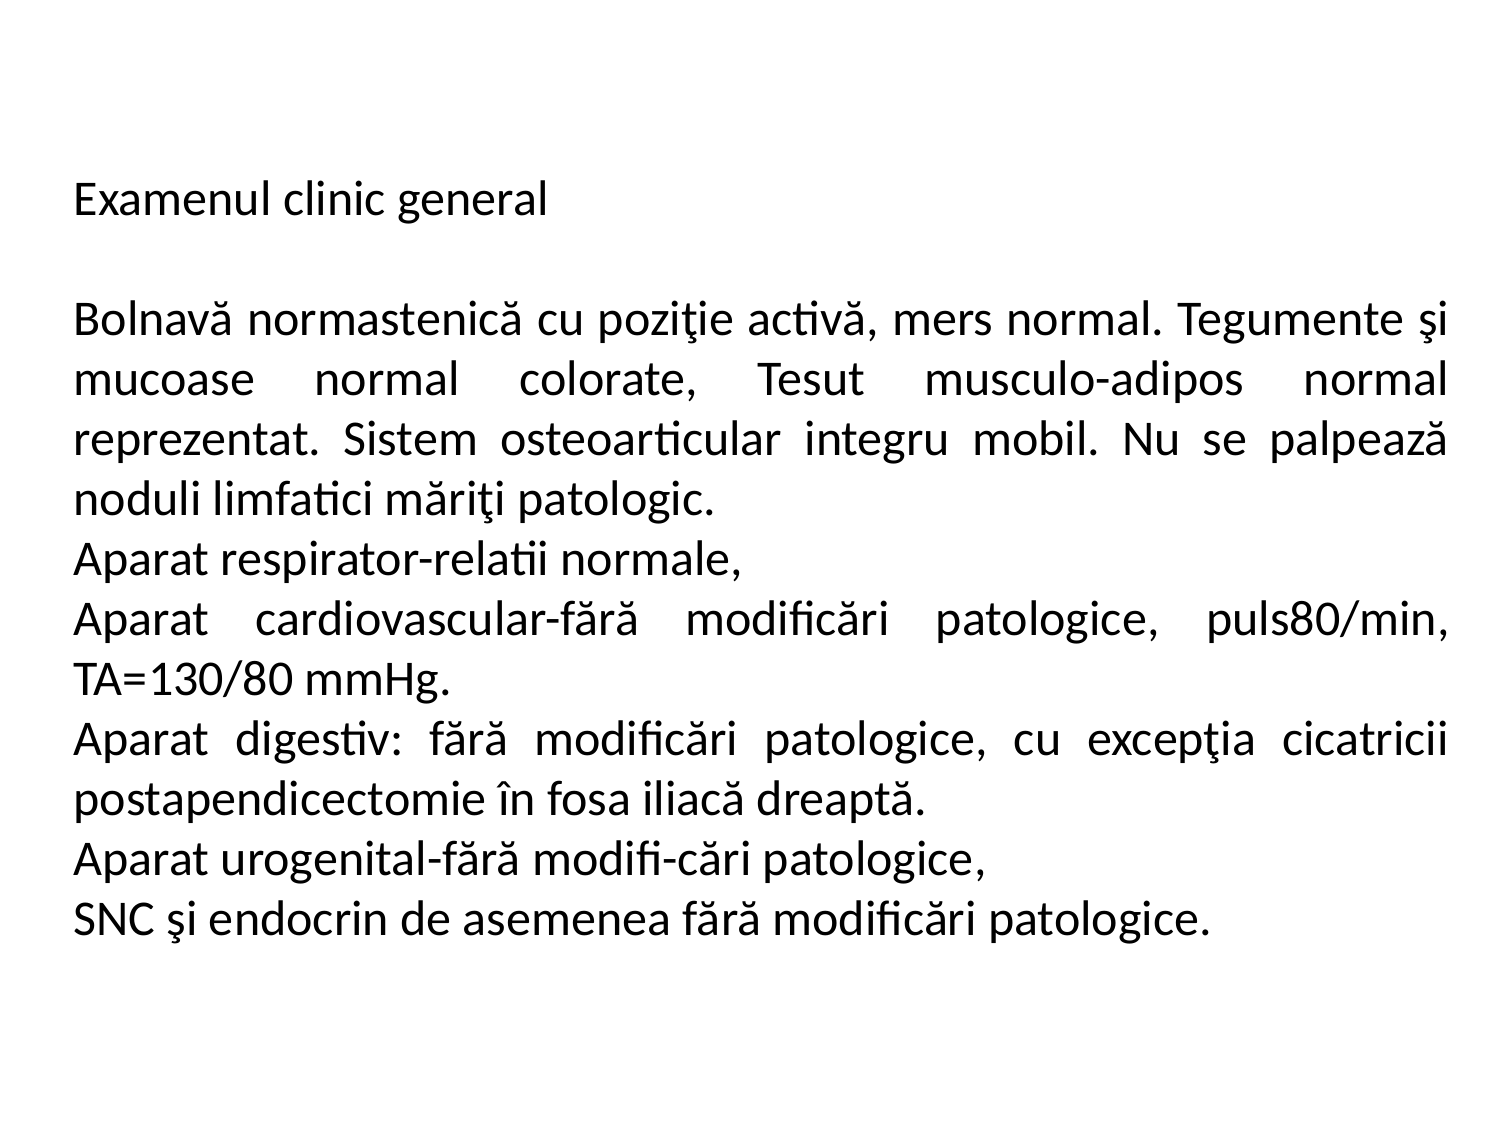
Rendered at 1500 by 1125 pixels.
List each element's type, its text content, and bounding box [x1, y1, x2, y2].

text_box Examenul clinic general Bolnavă normastenică cu poziţie activă, mers normal. Tegumente şi mucoase normal colorate, Tesut musculo-adipos normal reprezentat. Sistem osteoarticular integru mobil. Nu se palpează noduli limfatici măriţi patologic. Aparat respirator-relatii normale, Aparat cardiovascular-fără modificări patologice, puls80/min, TA=130/80 mmHg. Aparat digestiv: fără modificări patologice, cu excepţia cicatricii postapendicectomie în fosa iliacă dreaptă. Aparat urogenital-fără modifi-cări patologice, SNC şi endocrin de asemenea fără modificări patologice. [58, 158, 1465, 954]
